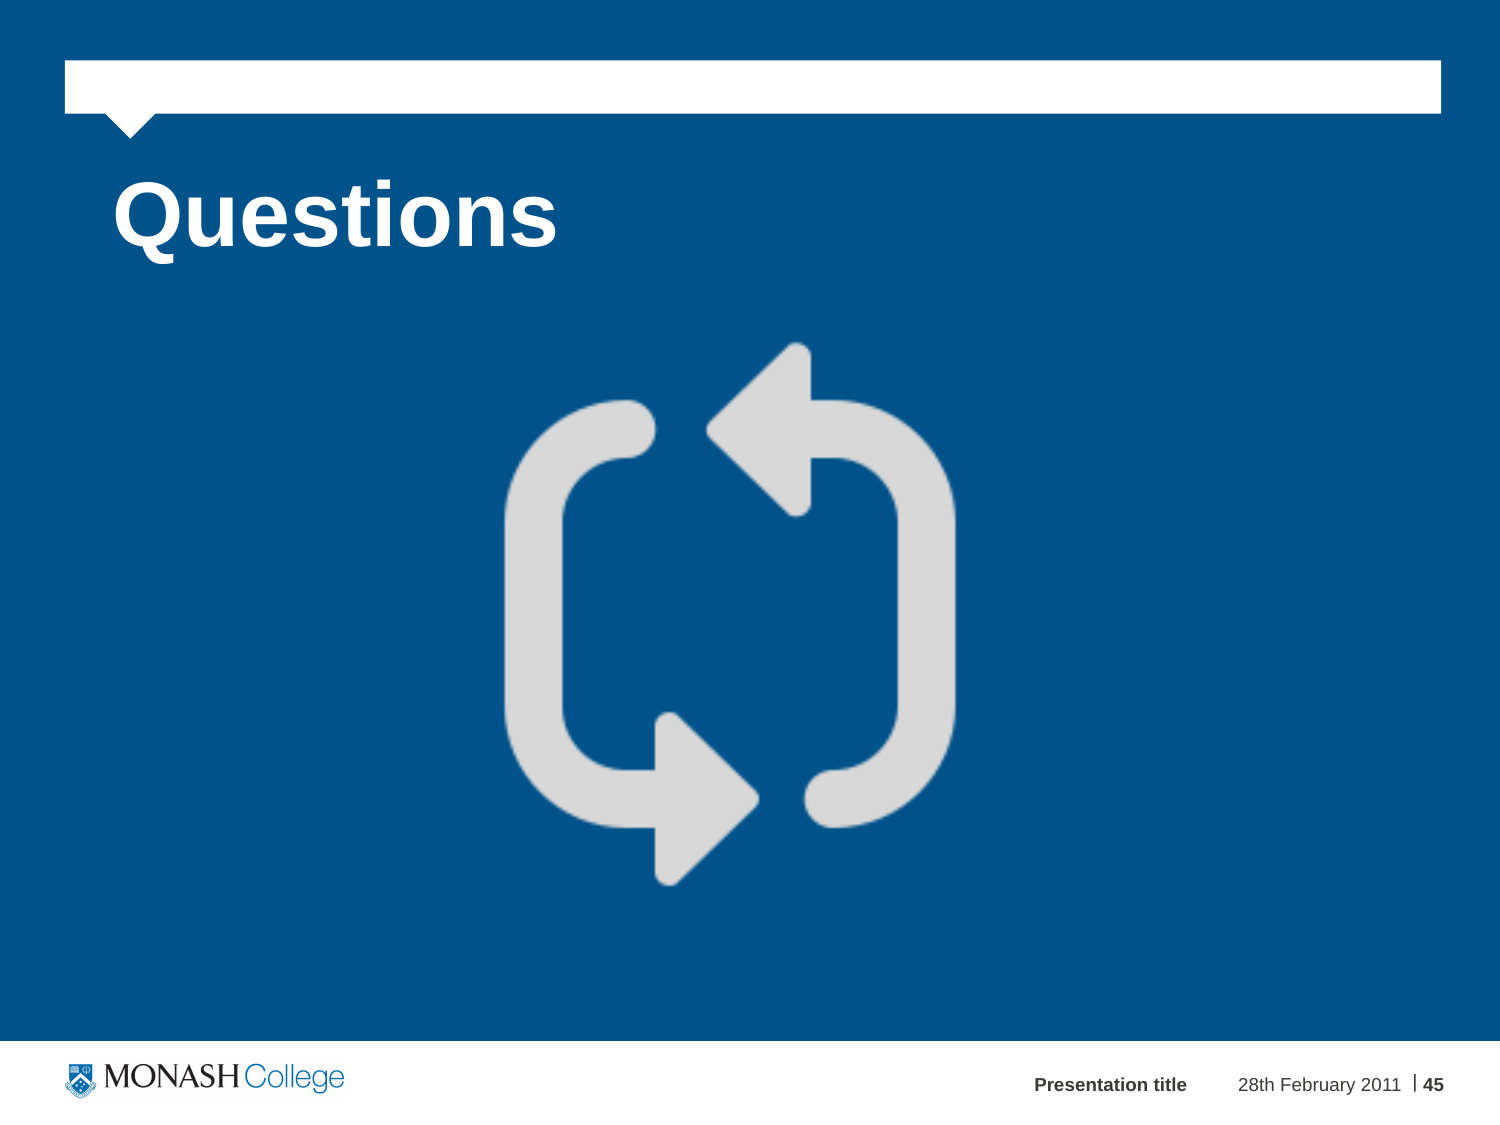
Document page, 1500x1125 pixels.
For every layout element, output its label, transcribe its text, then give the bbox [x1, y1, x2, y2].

picture [442, 326, 1021, 904]
picture [63, 1062, 348, 1100]
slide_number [1204, 1072, 1402, 1098]
title Questions [112, 154, 1442, 256]
slide_number 45 [1422, 1072, 1448, 1094]
footer Presentation title [442, 1072, 1188, 1098]
